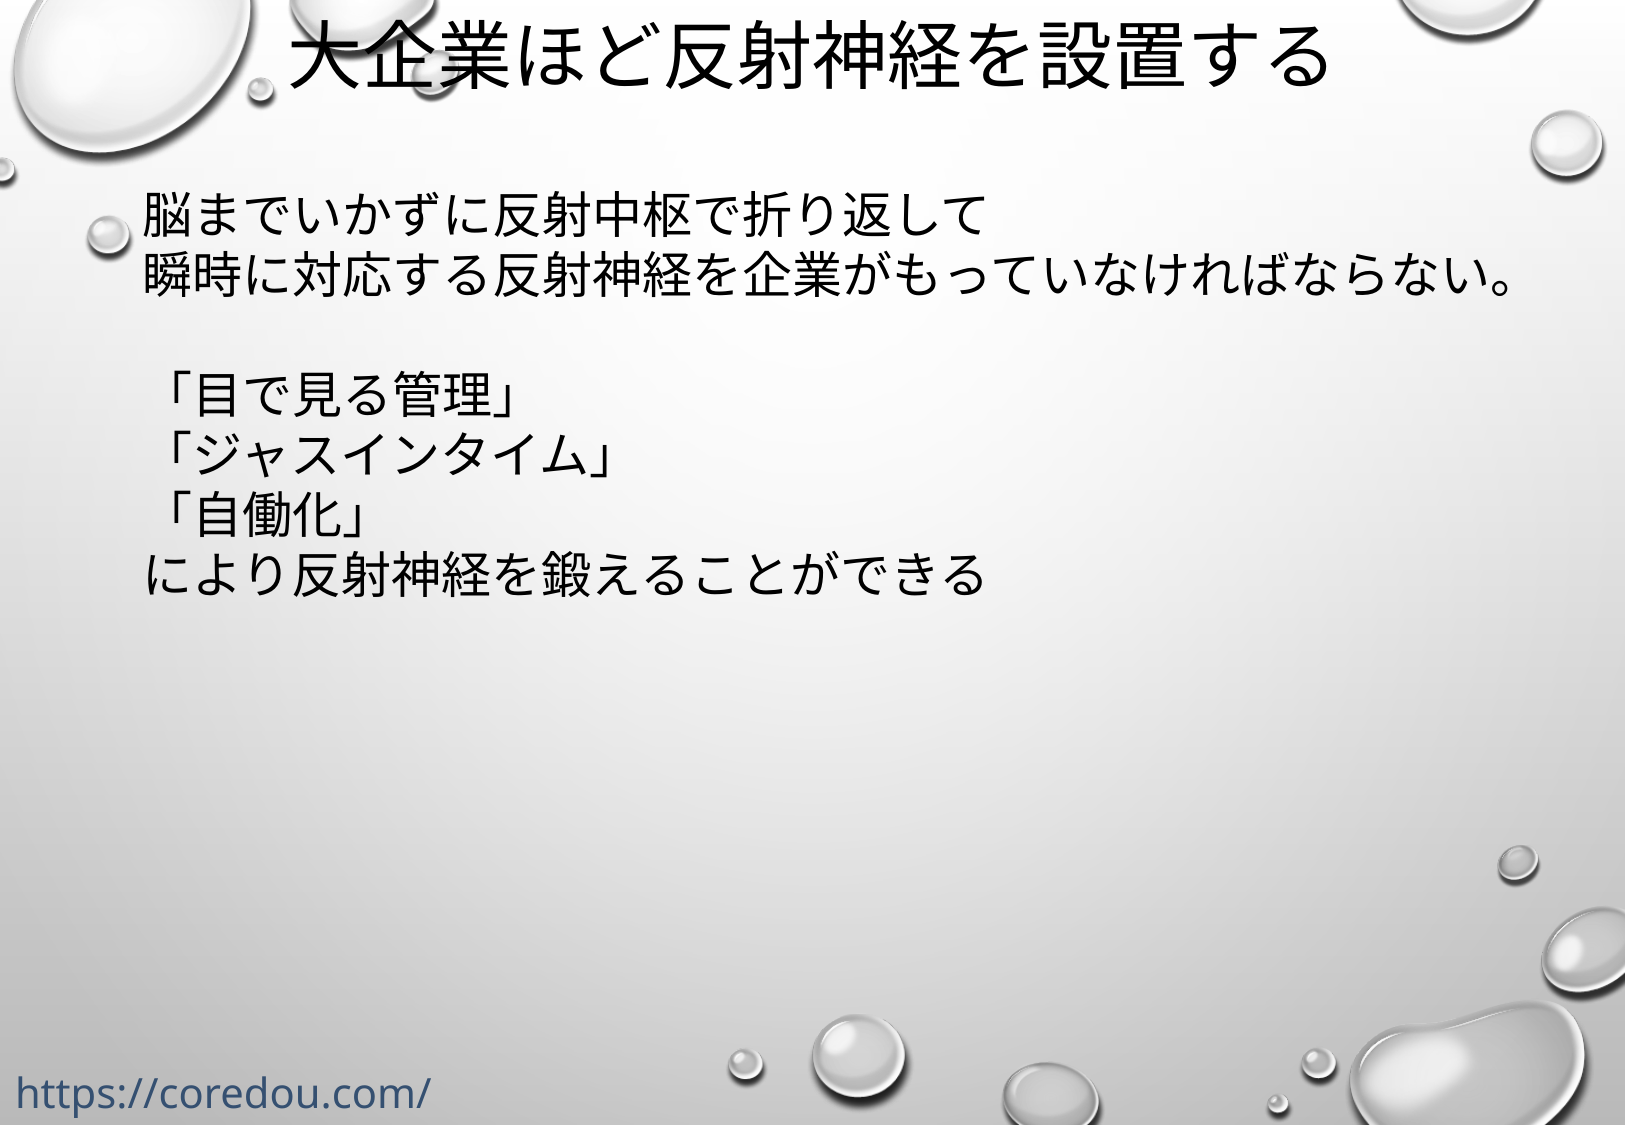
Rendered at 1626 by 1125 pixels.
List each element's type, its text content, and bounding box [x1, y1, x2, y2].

title 大企業ほど反射神経を設置する [103, 0, 1522, 119]
picture [0, 0, 1625, 1125]
footer https://coredou.com/ [0, 1065, 521, 1125]
text_box 脳までいかずに反射中枢で折り返して 瞬時に対応する反射神経を企業がもっていなければならない。 「目で見る管理」 「ジャスインタイム」 「自働化」 により反射神経を鍛えることができる [127, 176, 1577, 612]
